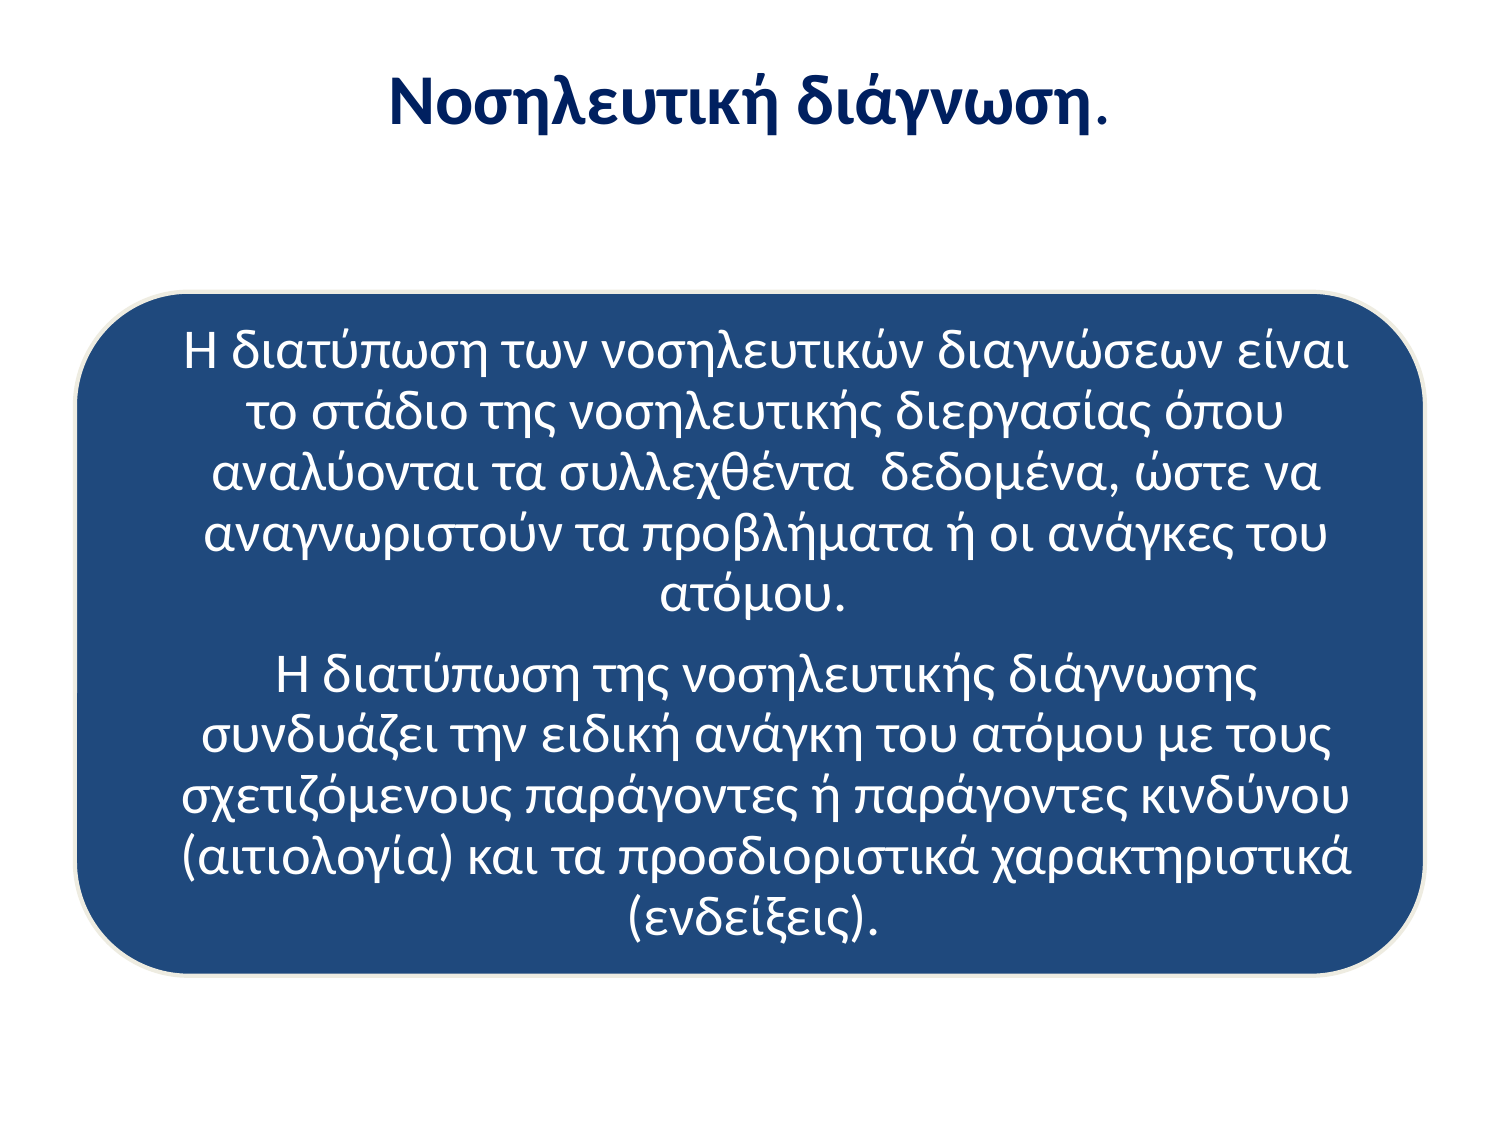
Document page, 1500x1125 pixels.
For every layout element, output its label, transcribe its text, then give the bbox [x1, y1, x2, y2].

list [74, 262, 1426, 1006]
title Νοσηλευτική διάγνωση. [75, 45, 1425, 233]
